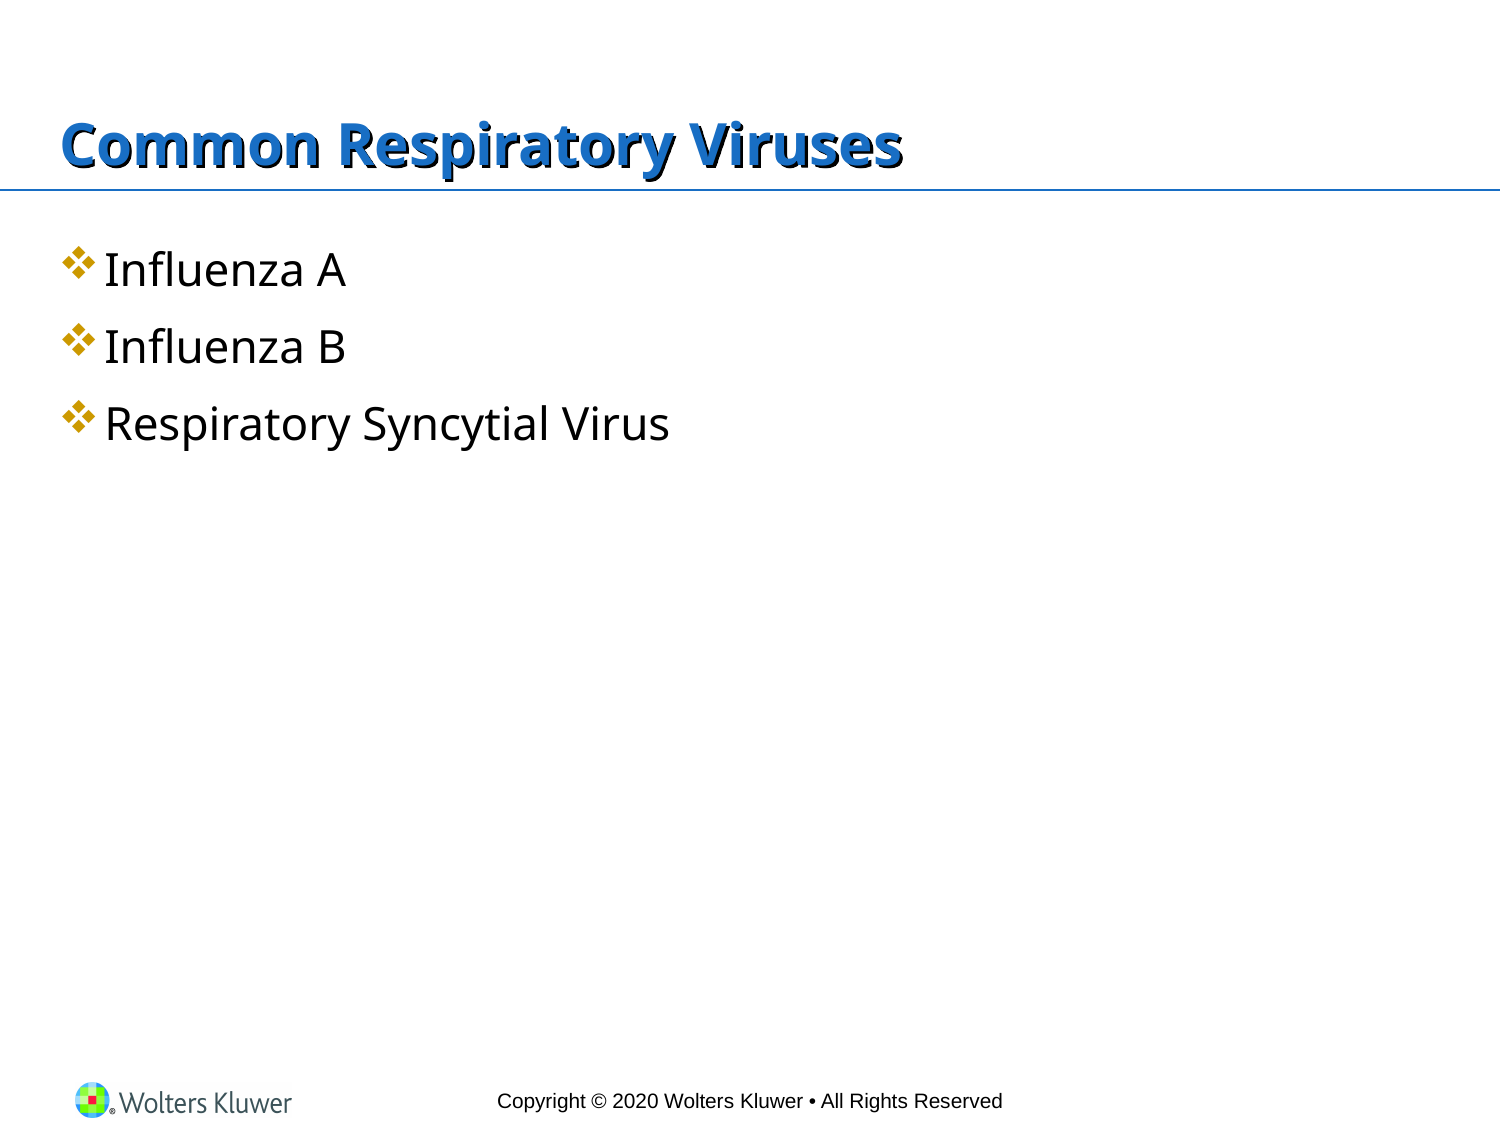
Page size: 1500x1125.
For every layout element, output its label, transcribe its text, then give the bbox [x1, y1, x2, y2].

title Common Respiratory Viruses [59, 114, 1459, 179]
list Influenza A Influenza B Respiratory Syncytial Virus [43, 239, 1457, 844]
picture [75, 1082, 292, 1118]
